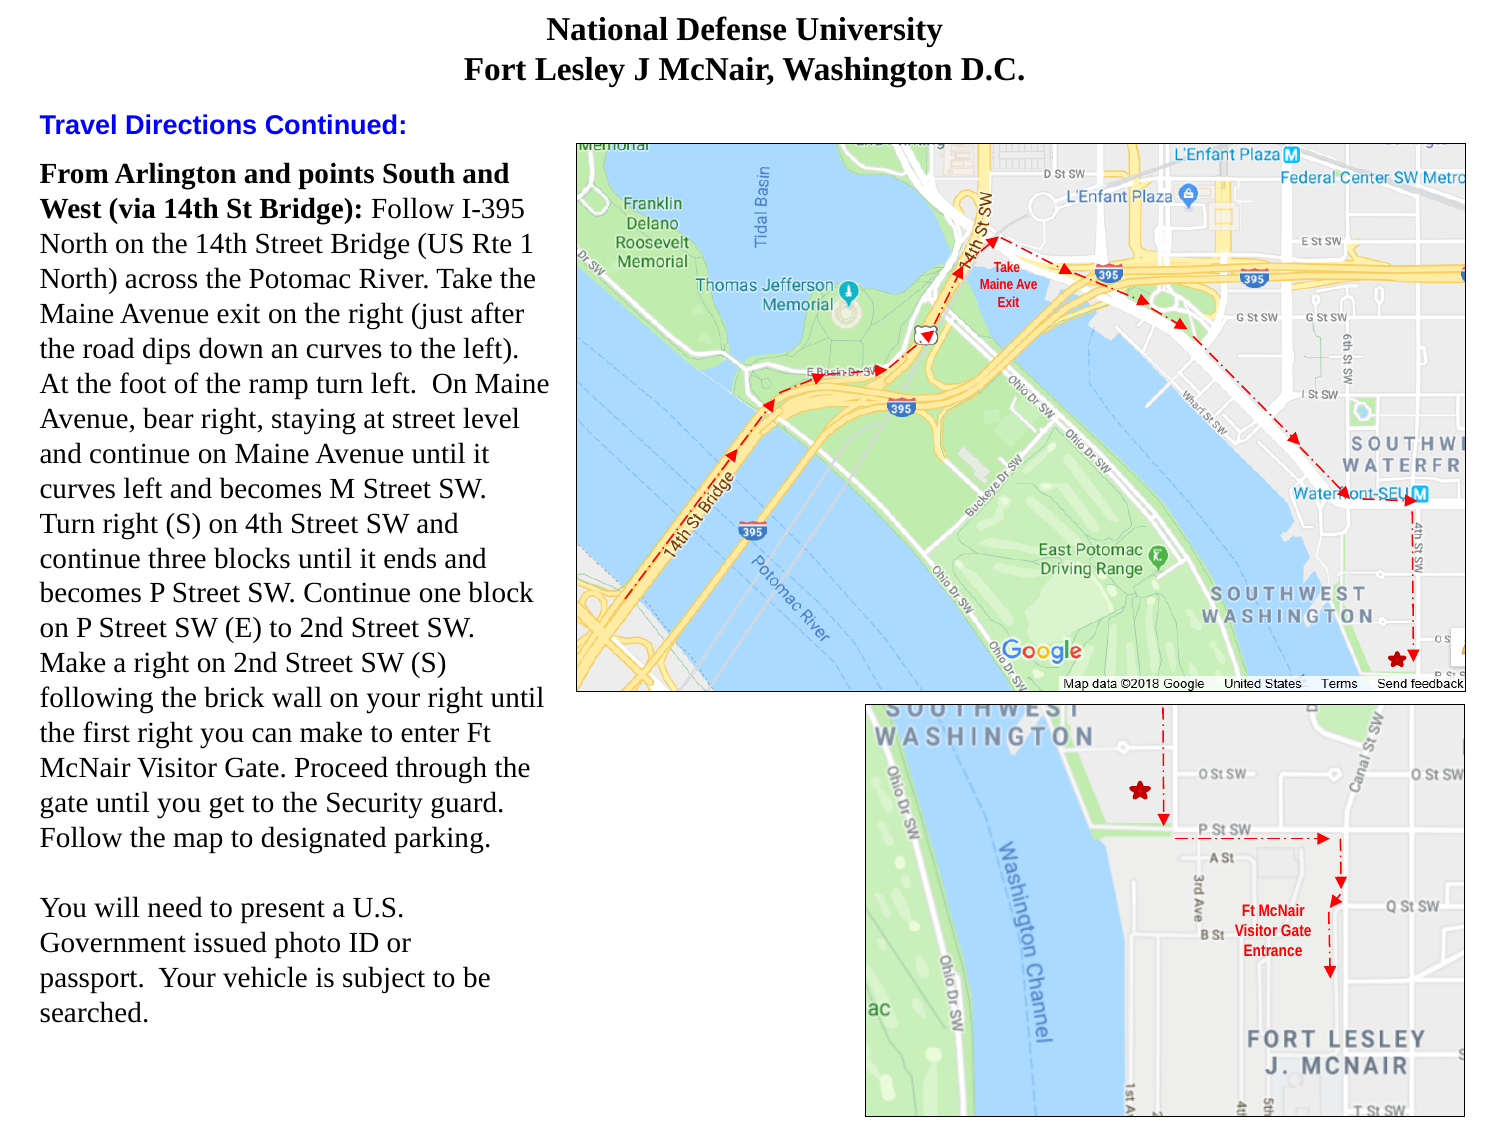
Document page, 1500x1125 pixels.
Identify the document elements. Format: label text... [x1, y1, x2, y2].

text_box From Arlington and points South and West (via 14th St Bridge): Follow I-395 North on the 14th Street Bridge (US Rte 1 North) across the Potomac River. Take the Maine Avenue exit on the right (just after the road dips down an curves to the left). At the foot of the ramp turn left. On Maine Avenue, bear right, staying at street level and continue on Maine Avenue until it curves left and becomes M Street SW. Turn right (S) on 4th Street SW and continue three blocks until it ends and becomes P Street SW. Continue one block on P Street SW (E) to 2nd Street SW. Make a right on 2nd Street SW (S) following the brick wall on your right until the first right you can make to enter Ft McNair Visitor Gate. Proceed through the gate until you get to the Security guard. Follow the map to designated parking. You will need to present a U.S. Government issued photo ID or passport. Your vehicle is subject to be searched. [24, 146, 567, 1036]
text_box National Defense University Fort Lesley J McNair, Washington D.C. Travel Directions Continued: [24, 0, 1465, 320]
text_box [576, 143, 1466, 692]
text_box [864, 703, 1466, 1118]
